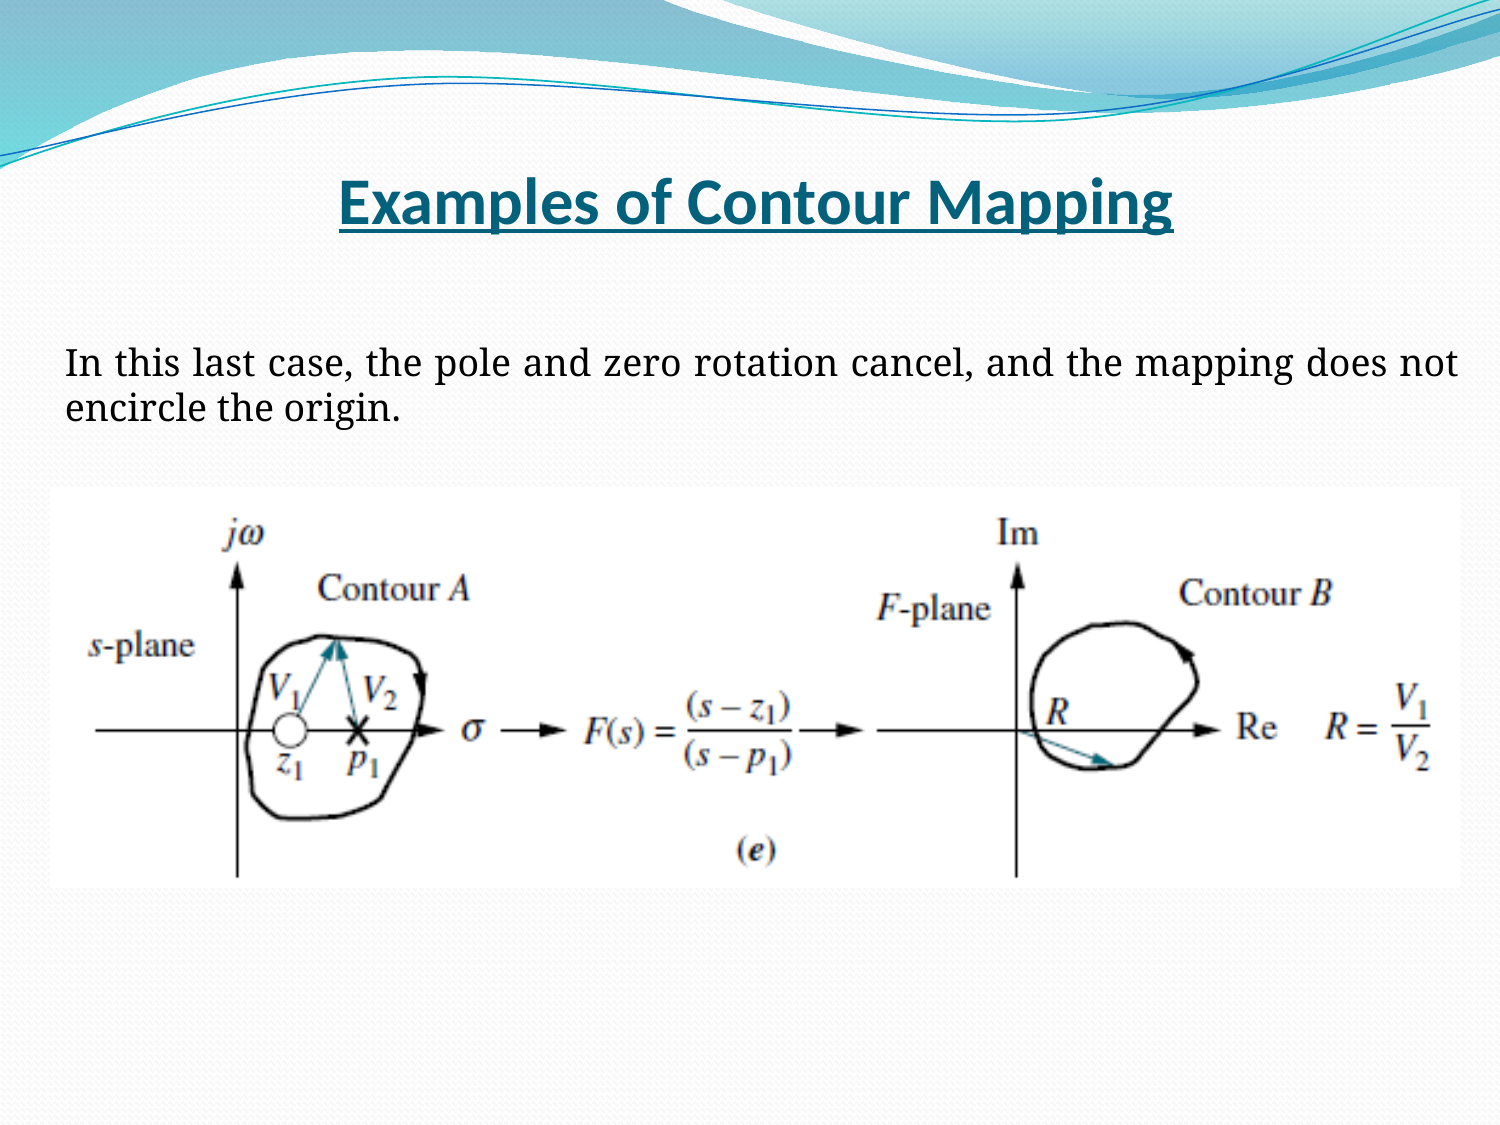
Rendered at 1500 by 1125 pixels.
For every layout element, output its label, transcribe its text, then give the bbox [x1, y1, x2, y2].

text_box In this last case, the pole and zero rotation cancel, and the mapping does not encircle the origin. [49, 331, 1475, 437]
picture [49, 487, 1461, 889]
title Examples of Contour Mapping [75, 153, 1438, 238]
